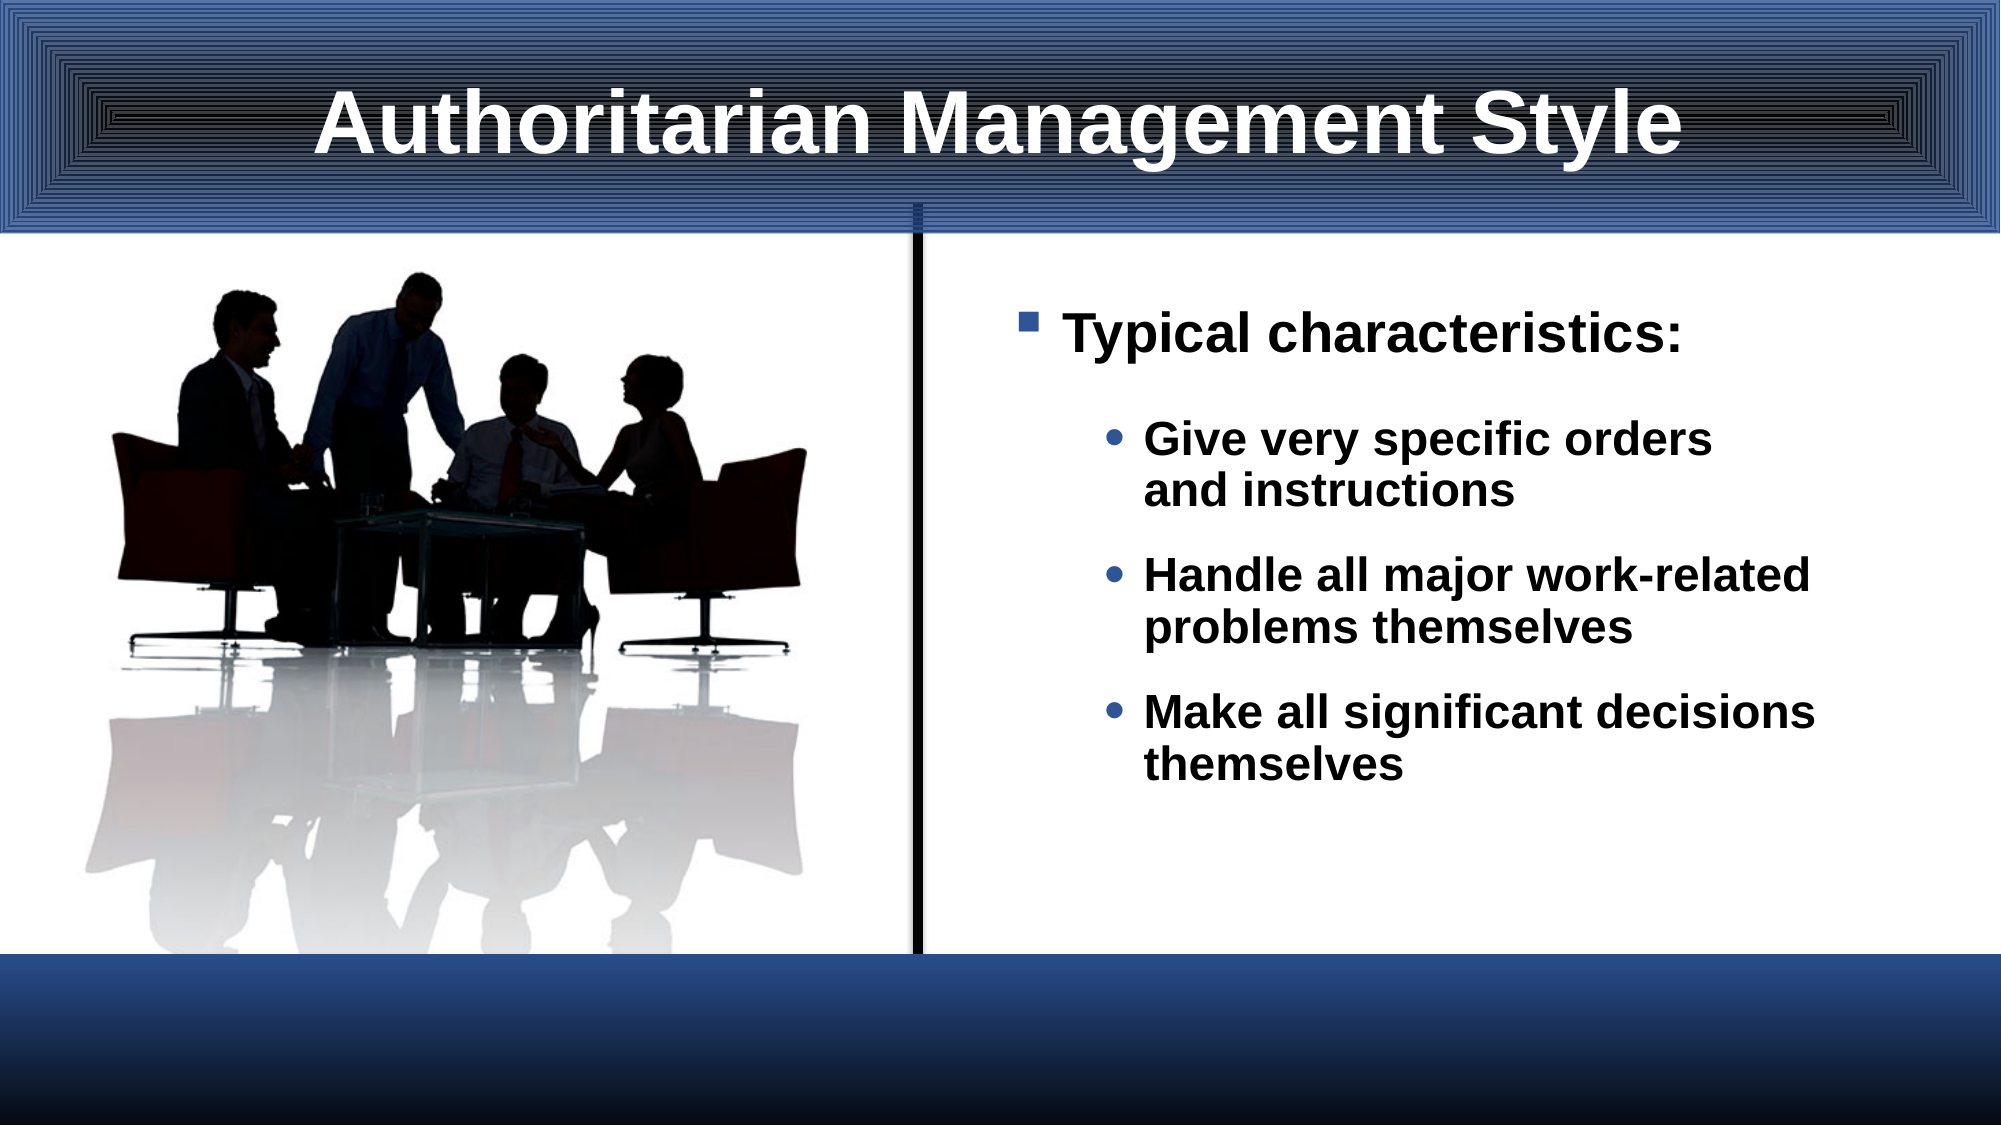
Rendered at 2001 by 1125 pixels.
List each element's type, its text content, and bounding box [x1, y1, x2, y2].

text_box Give very specific orders and instructions Handle all major work-related problems themselves Make all significant decisions themselves [1090, 406, 1911, 798]
text_box [0, 954, 2000, 1125]
text_box [0, 180, 2000, 234]
text_box [0, 0, 2000, 68]
text_box Typical characteristics: [998, 296, 1719, 372]
text_box Authoritarian Management Style [0, 68, 2000, 180]
picture [0, 209, 917, 977]
